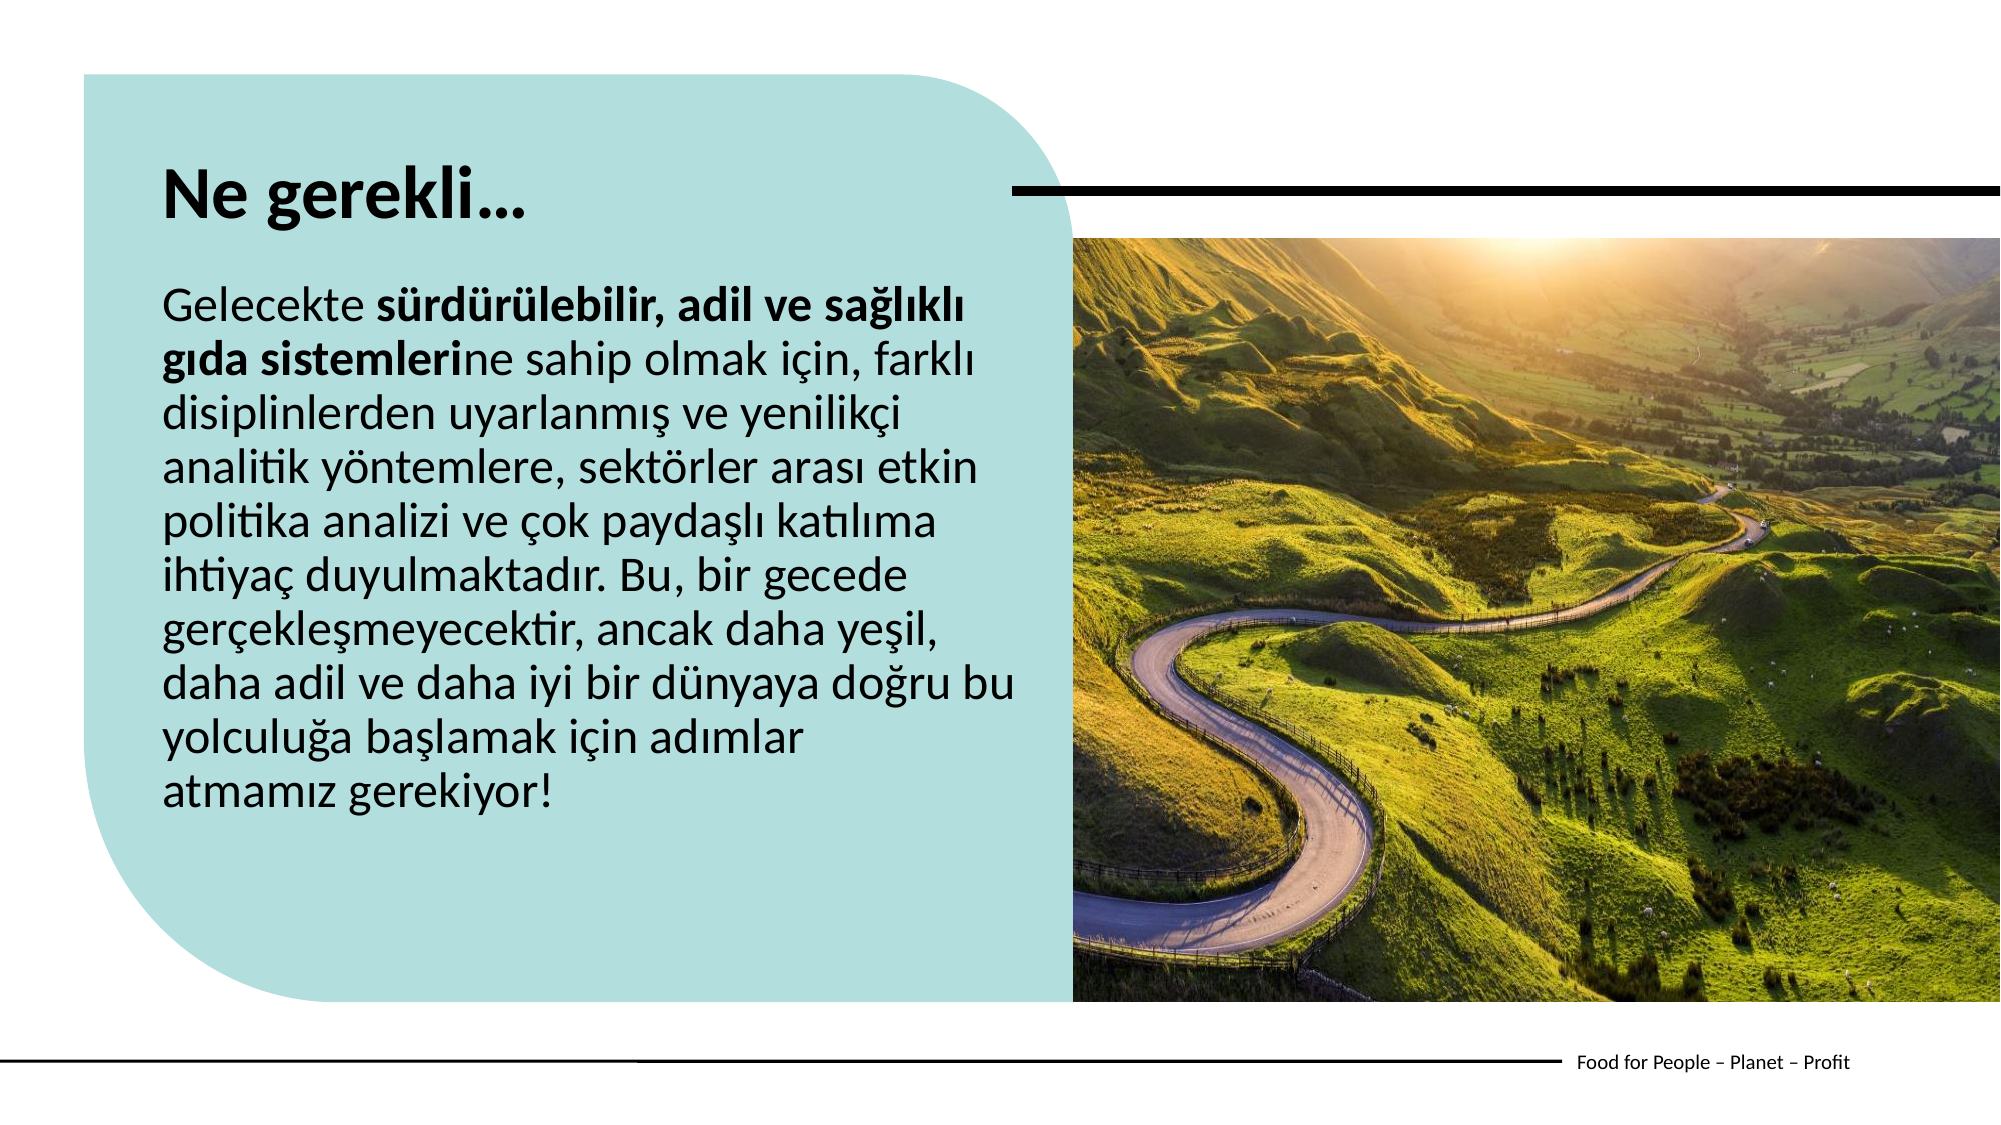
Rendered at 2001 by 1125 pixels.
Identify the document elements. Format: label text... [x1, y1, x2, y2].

picture [1073, 238, 2000, 1003]
list Gelecekte sürdürülebilir, adil ve sağlıklı gıda sistemlerine sahip olmak için, farklı disiplinlerden uyarlanmış ve yenilikçi analitik yöntemlere, sektörler arası etkin politika analizi ve çok paydaşlı katılıma ihtiyaç duyulmaktadır. Bu, bir gecede gerçekleşmeyecektir, ancak daha yeşil, daha adil ve daha iyi bir dünyaya doğru bu yolculuğa başlamak için adımlar atmamız gerekiyor! [147, 270, 1052, 943]
list Ne gerekli… [147, 146, 967, 309]
